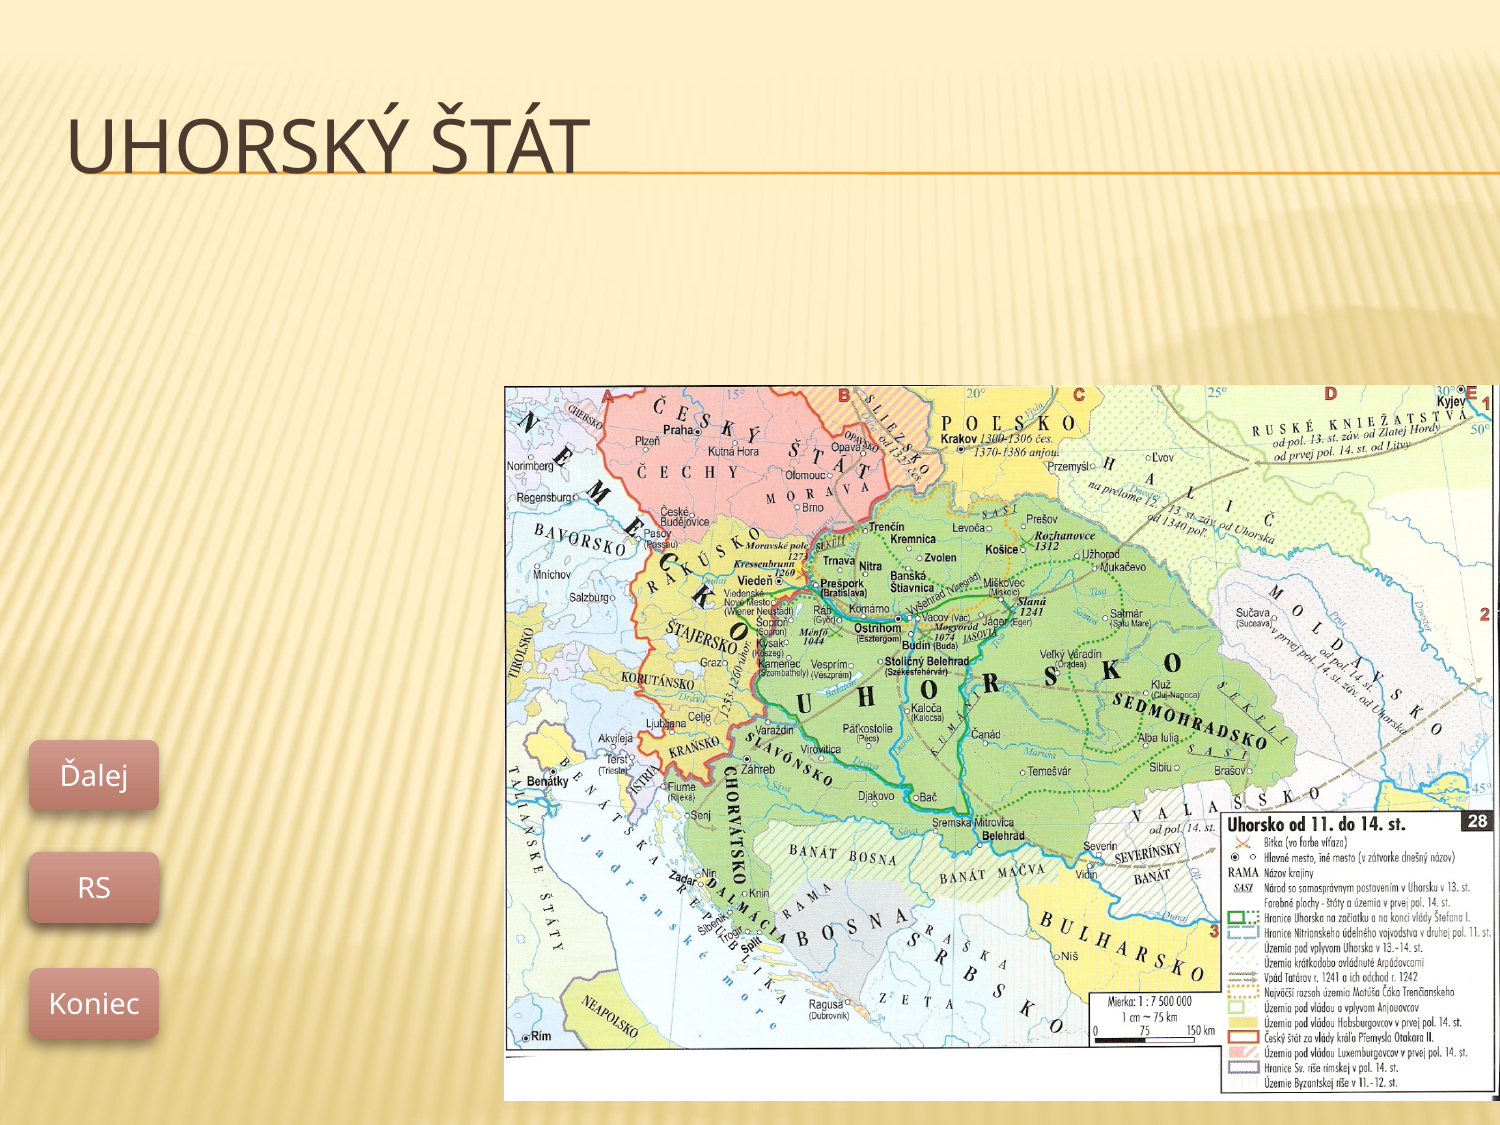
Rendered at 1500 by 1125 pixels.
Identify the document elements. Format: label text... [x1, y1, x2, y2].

text_box RS [28, 851, 160, 923]
title Uhorský štát [49, 75, 1475, 213]
picture [504, 384, 1500, 1101]
